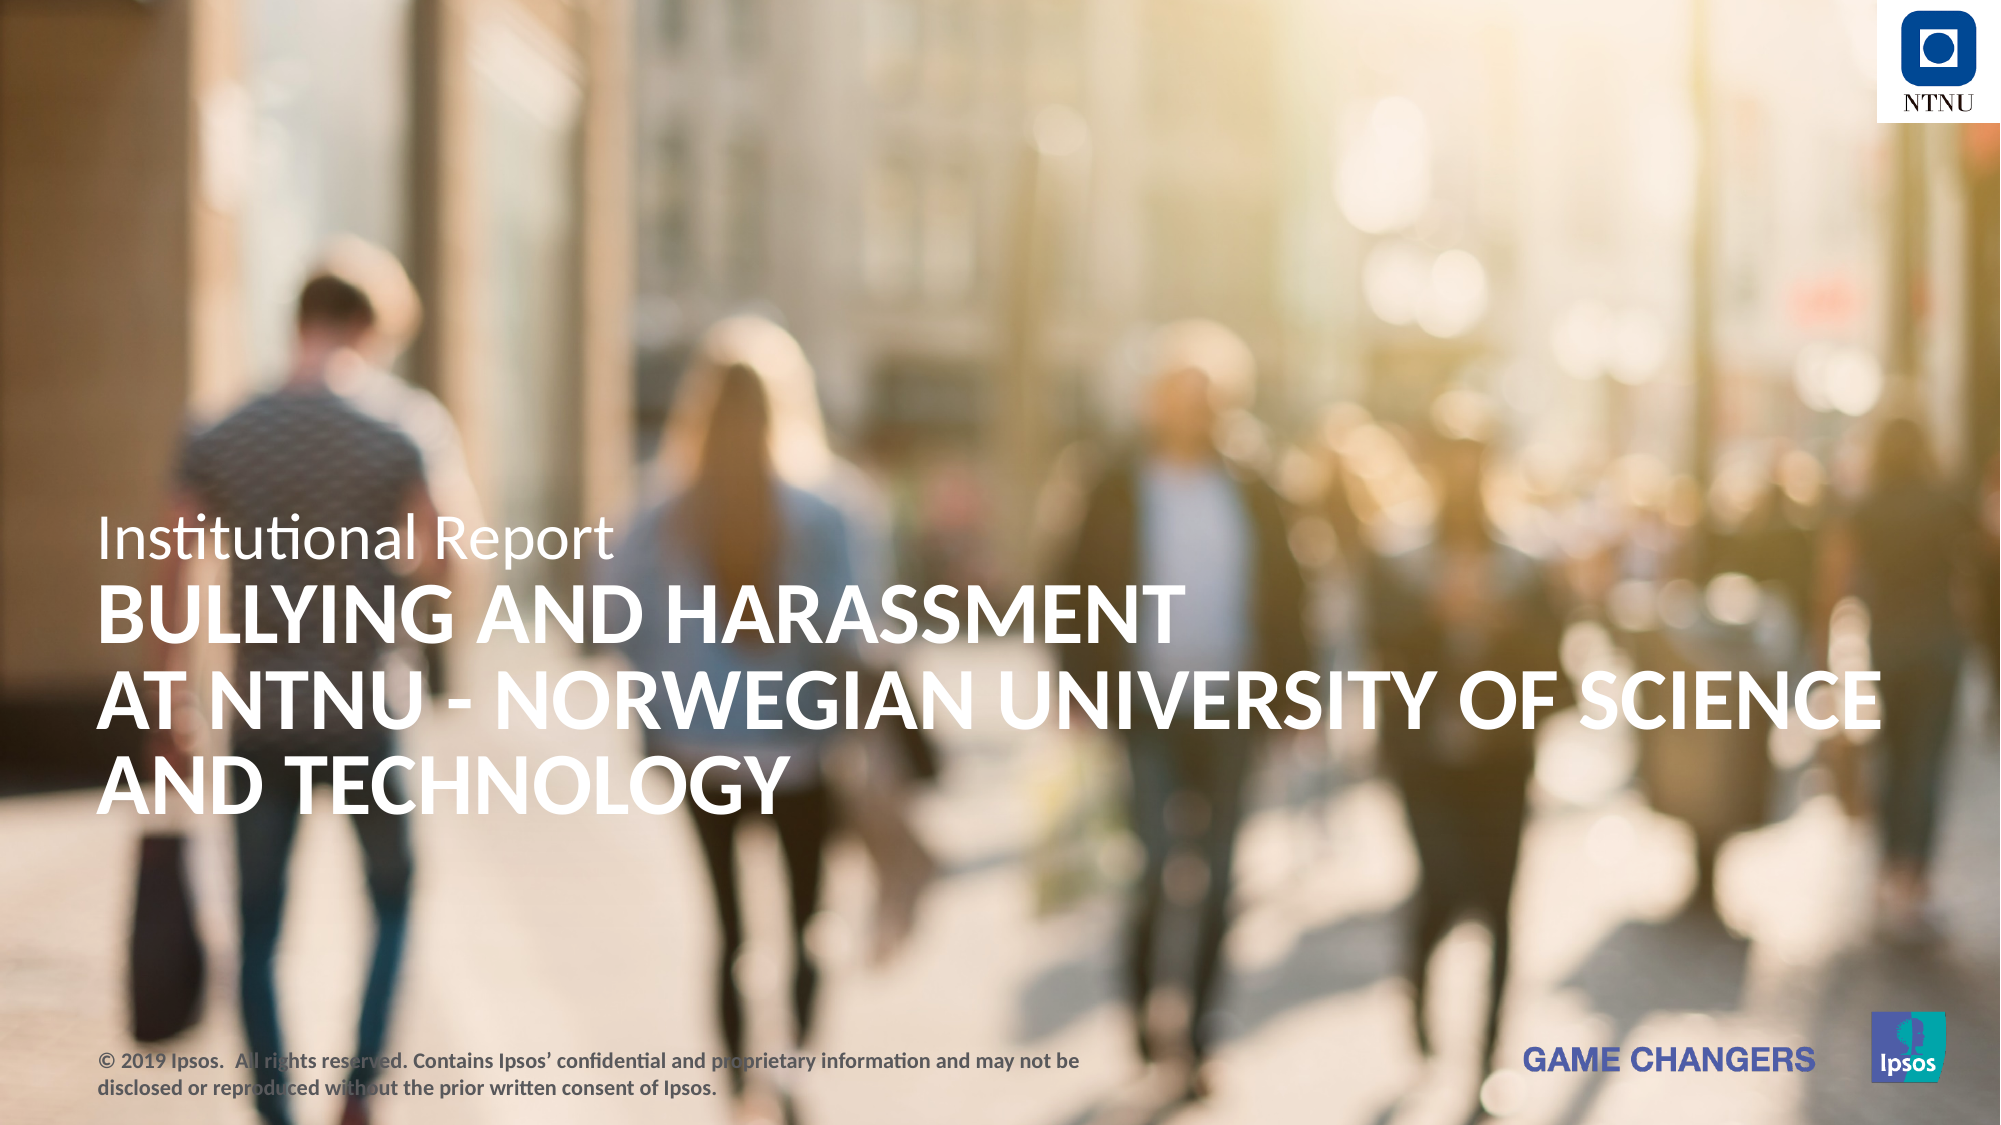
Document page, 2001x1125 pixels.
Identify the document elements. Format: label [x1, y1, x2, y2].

text_box [1523, 1004, 1947, 1083]
picture [0, 0, 2000, 1125]
